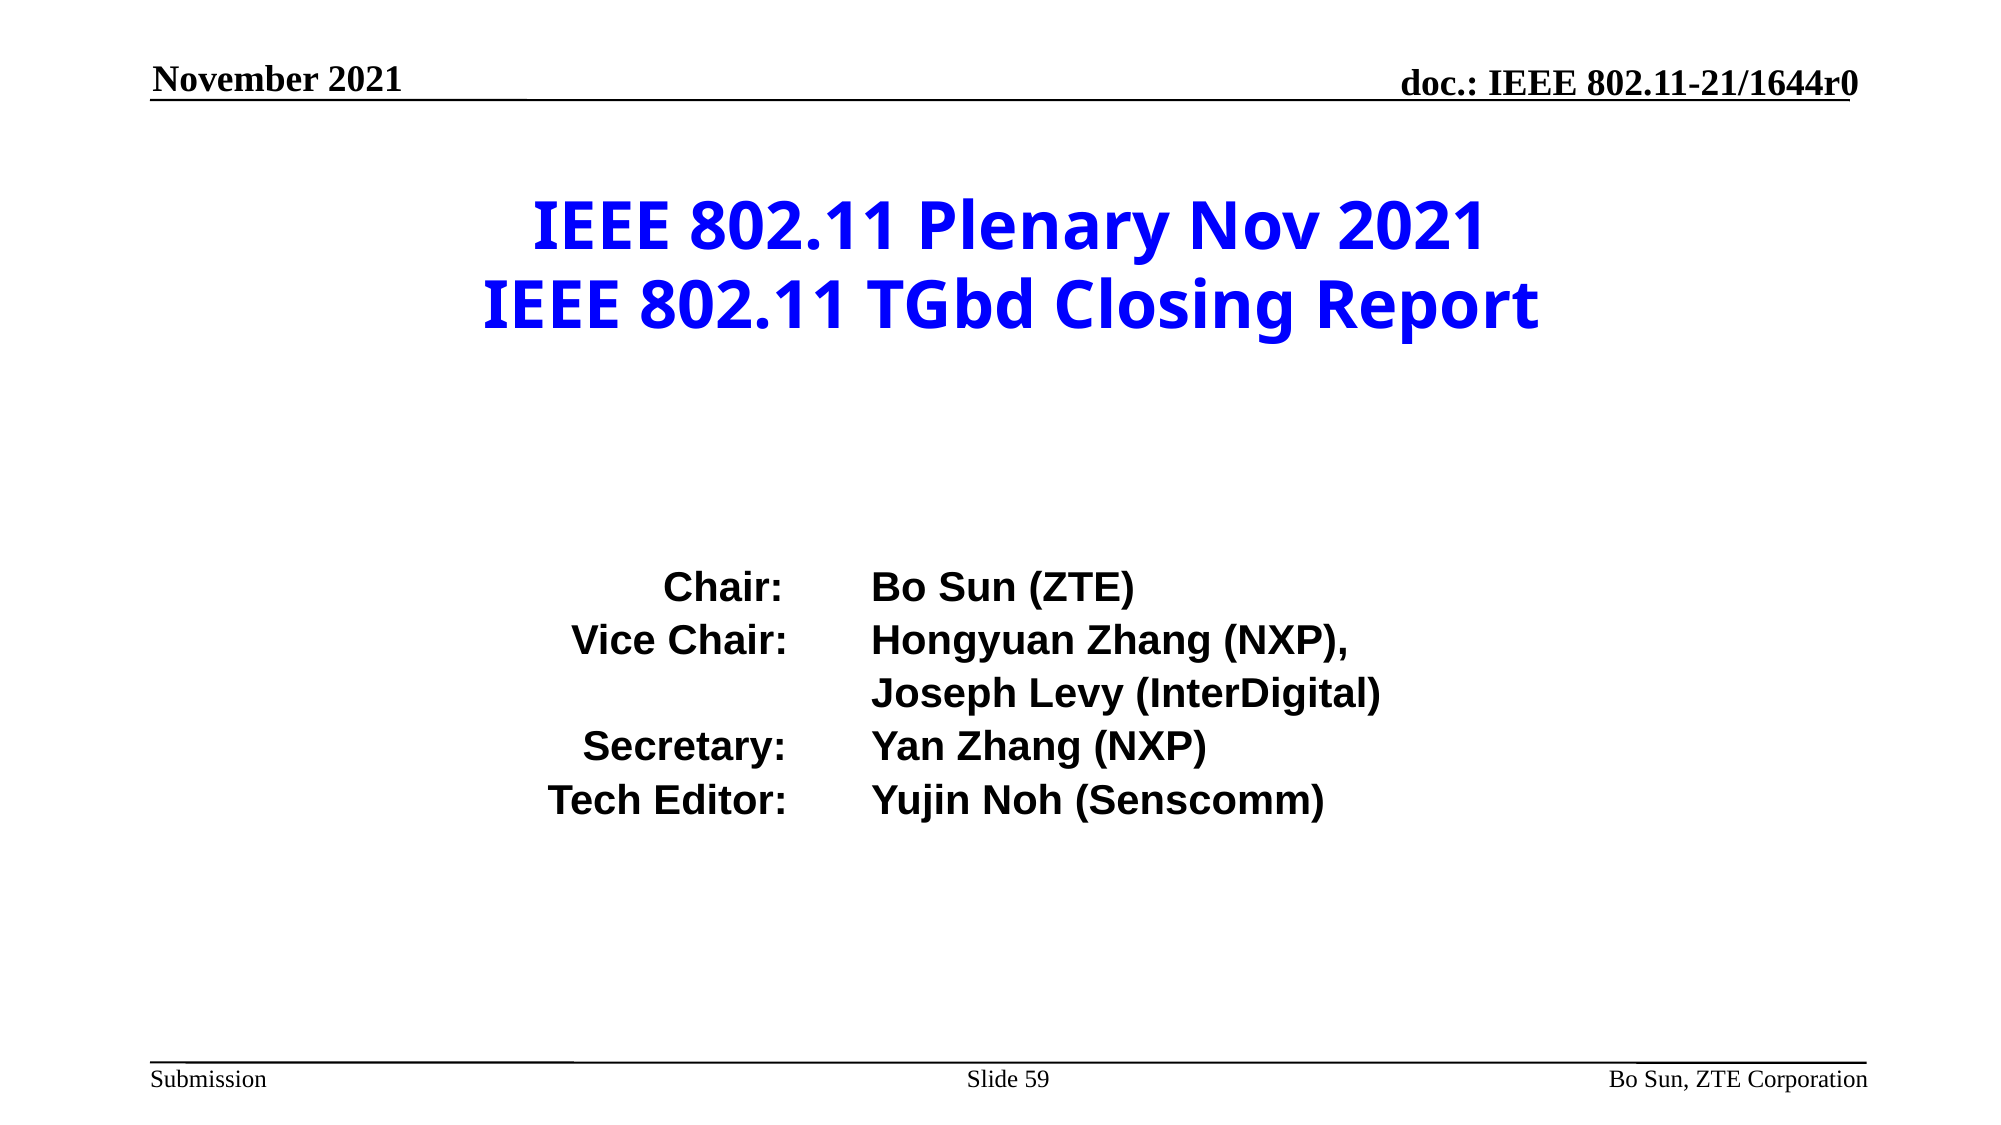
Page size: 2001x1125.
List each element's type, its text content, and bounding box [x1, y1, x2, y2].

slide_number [152, 54, 563, 100]
footer Bo Sun, ZTE Corporation [1171, 1061, 1869, 1093]
slide_number Slide 59 [950, 1061, 1067, 1123]
title IEEE 802.11 Plenary Nov 2021 IEEE 802.11 TGbd Closing Report [262, 112, 1763, 349]
text_box Chair: Bo Sun (ZTE) Vice Chair: Hongyuan Zhang (NXP), Joseph Levy (InterDigital) Secretary: Yan Zhang (NXP) Tech Editor: Yujin Noh (Senscomm) [200, 349, 1813, 1027]
